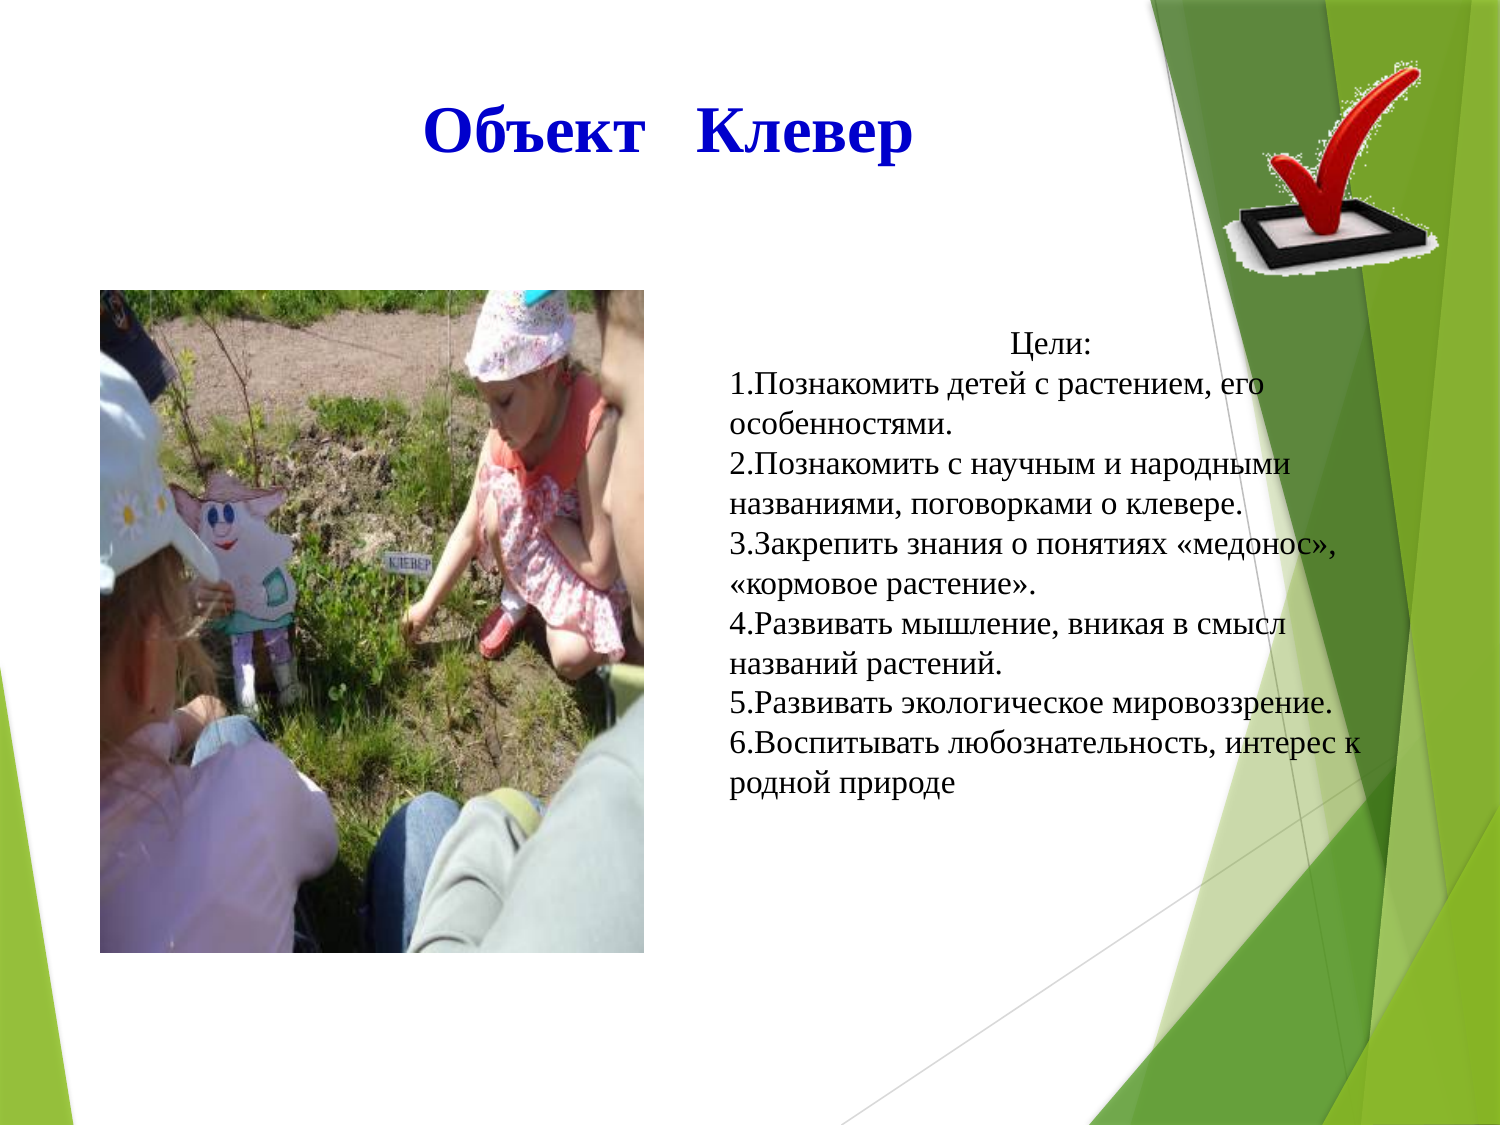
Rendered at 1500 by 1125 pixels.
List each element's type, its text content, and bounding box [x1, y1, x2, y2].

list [99, 290, 645, 953]
text_box Цели: 1.Познакомить детей с растением, его особенностями. 2.Познакомить с научным и народными названиями, поговорками о клевере. 3.Закрепить знания о понятиях «медонос», «кормовое растение». 4.Развивать мышление, вникая в смысл названий растений. 5.Развивать экологическое мировоззрение. 6.Воспитывать любознательность, интерес к родной природе [714, 314, 1388, 808]
picture [1210, 47, 1459, 295]
title Объект Клевер [407, 77, 1022, 211]
